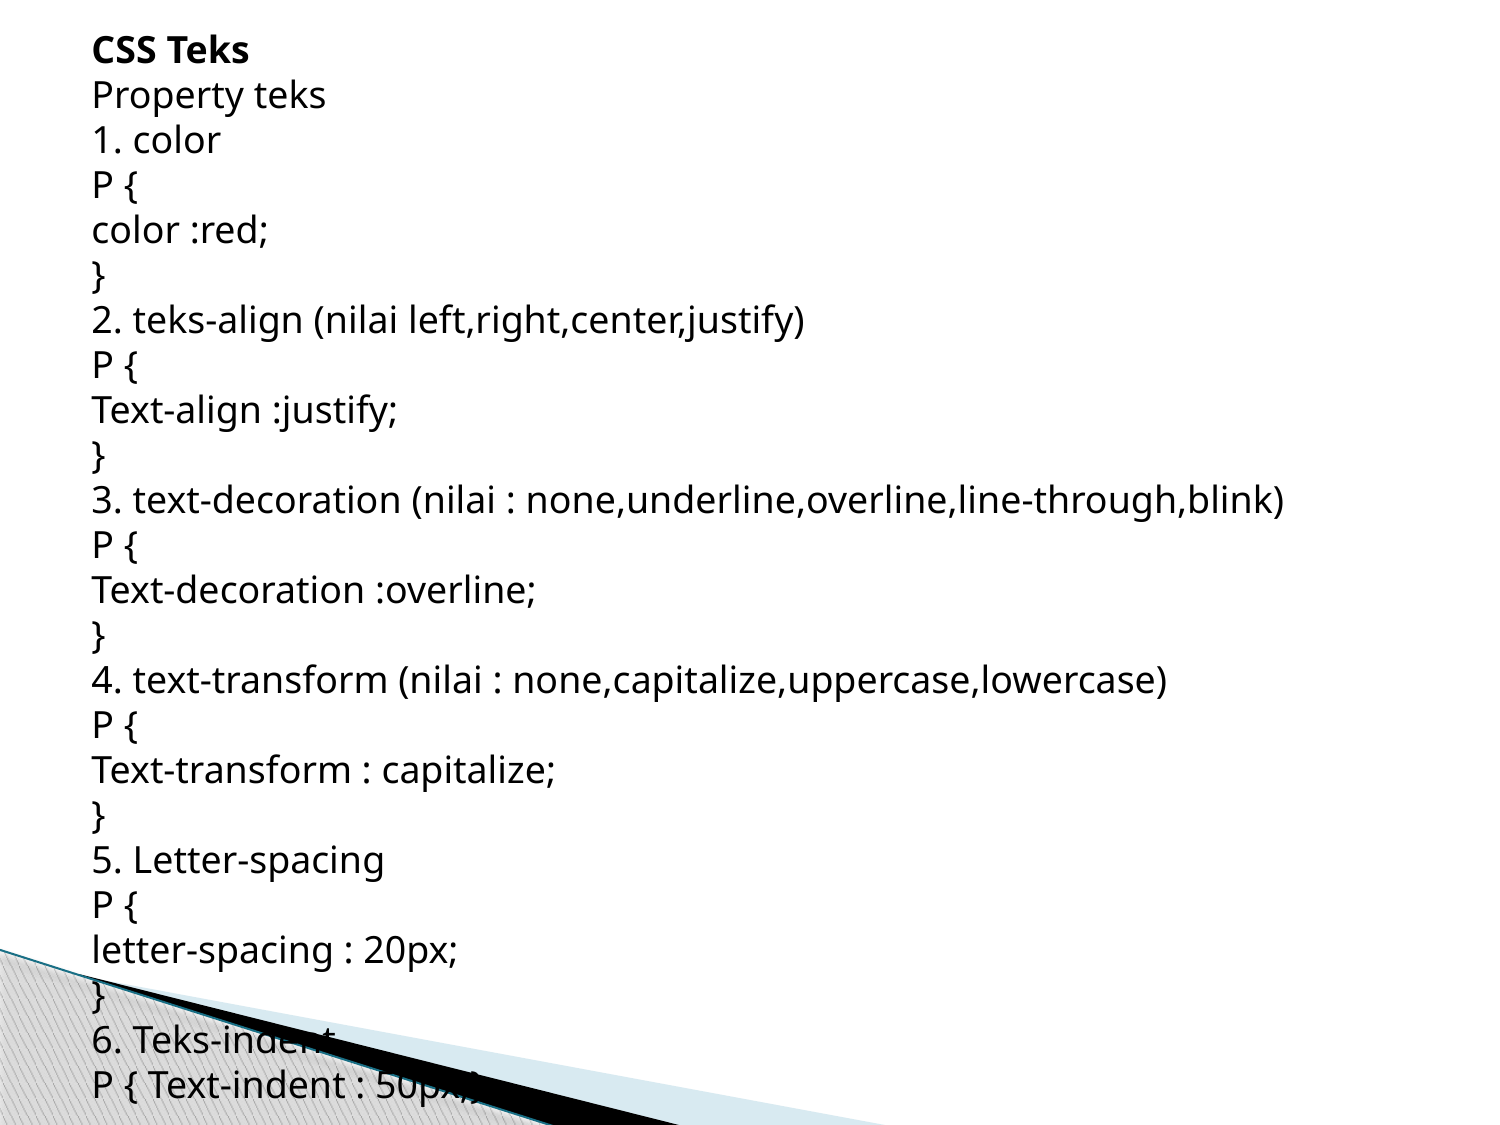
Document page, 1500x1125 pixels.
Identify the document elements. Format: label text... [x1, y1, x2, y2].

text_box CSS Teks Property teks 1. color P { color :red; } 2. teks-align (nilai left,right,center,justify) P { Text-align :justify; } 3. text-decoration (nilai : none,underline,overline,line-through,blink) P { Text-decoration :overline; } 4. text-transform (nilai : none,capitalize,uppercase,lowercase) P { Text-transform : capitalize; } 5. Letter-spacing P { letter-spacing : 20px; } 6. Teks-indent P { Text-indent : 50px;} [76, 19, 1412, 1114]
